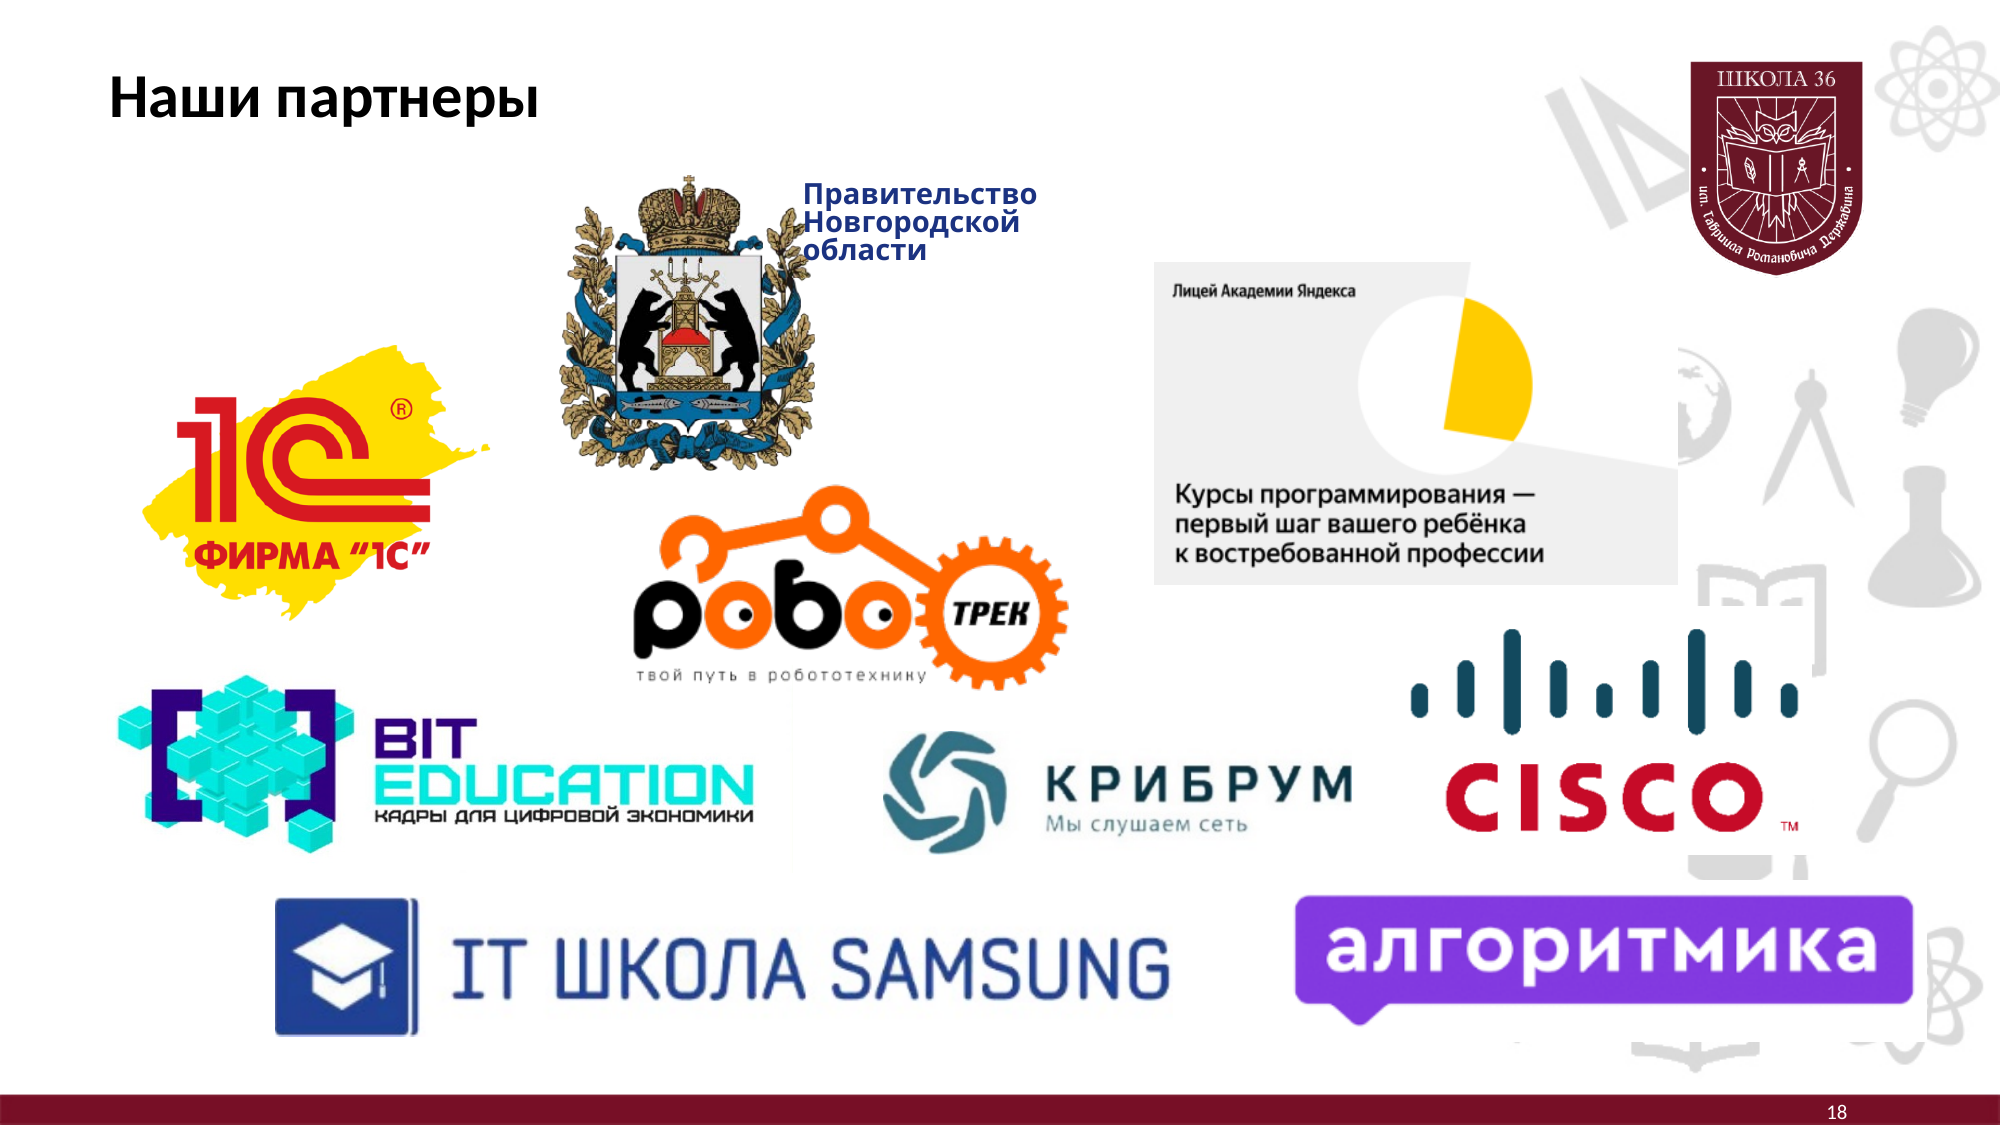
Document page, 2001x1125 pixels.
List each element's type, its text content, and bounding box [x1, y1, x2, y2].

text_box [559, 175, 1026, 471]
slide_number 18 [1412, 1098, 1863, 1124]
picture [0, 0, 2000, 1125]
text_box Наши партнеры [94, 47, 1118, 138]
text_box [142, 345, 491, 621]
